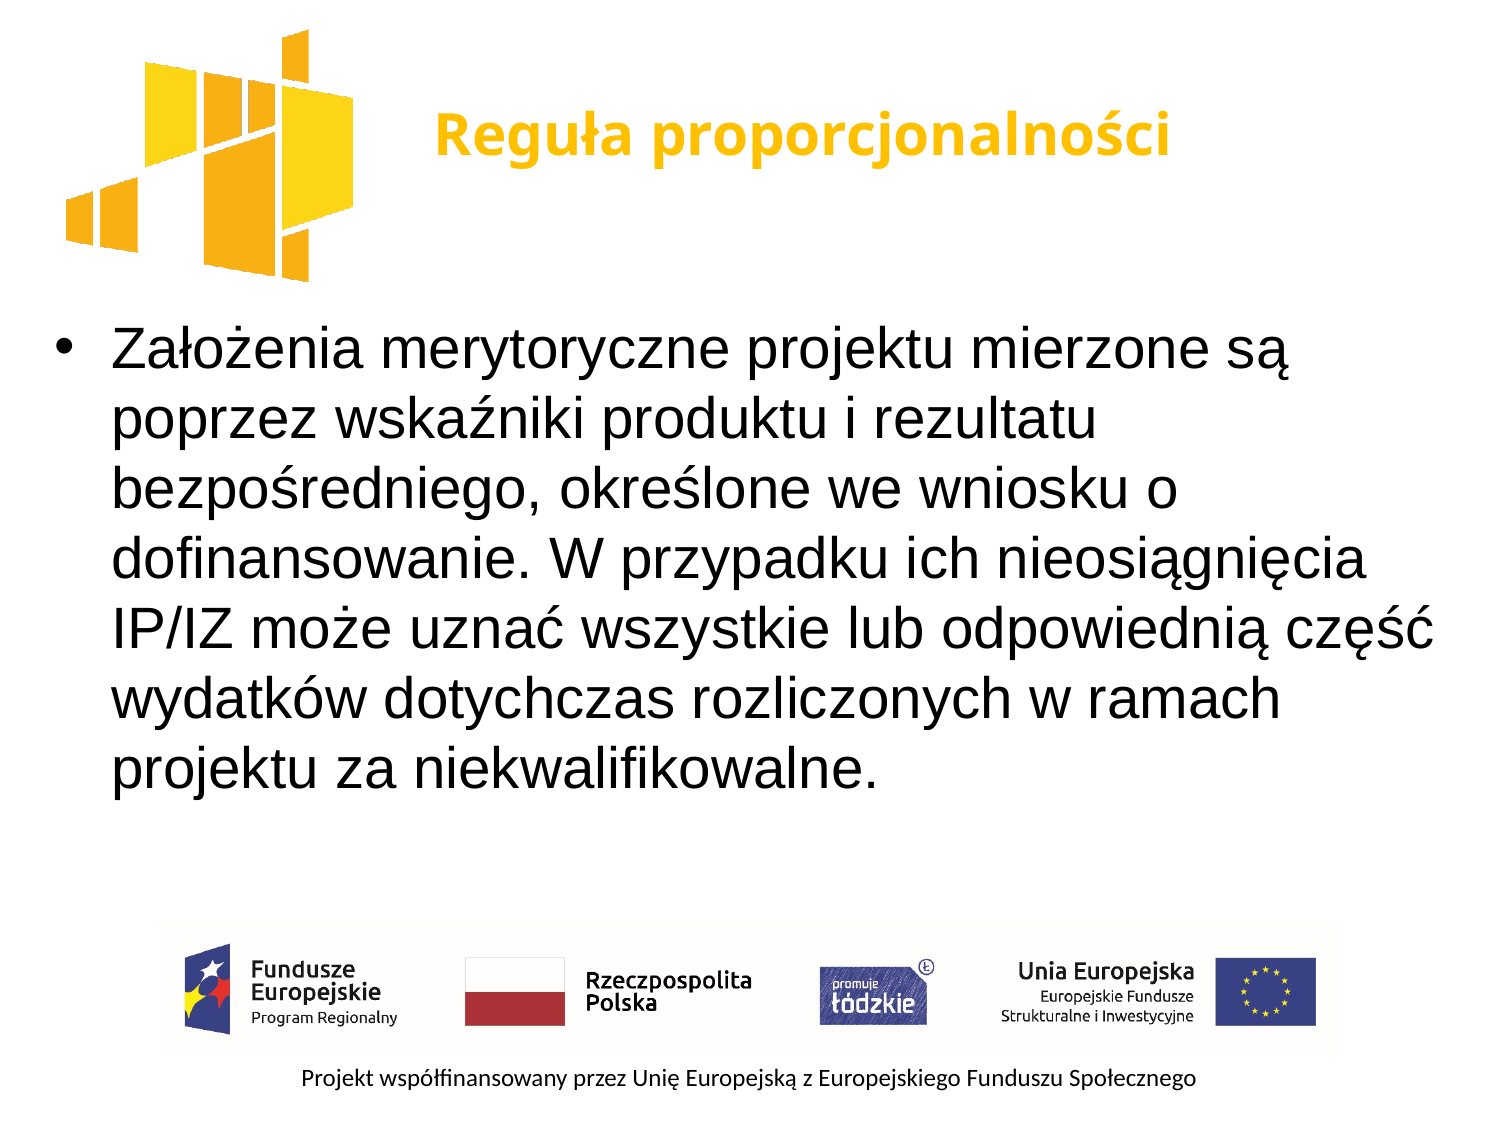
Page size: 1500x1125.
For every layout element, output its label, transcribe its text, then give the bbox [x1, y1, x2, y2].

text_box Założenia merytoryczne projektu mierzone są poprzez wskaźniki produktu i rezultatu bezpośredniego, określone we wniosku o dofinansowanie. W przypadku ich nieosiągnięcia IP/IZ może uznać wszystkie lub odpowiednią część wydatków dotychczas rozliczonych w ramach projektu za niekwalifikowalne. [40, 303, 1464, 1079]
picture [65, 28, 354, 282]
text_box Reguła proporcjonalności [419, 90, 1464, 175]
